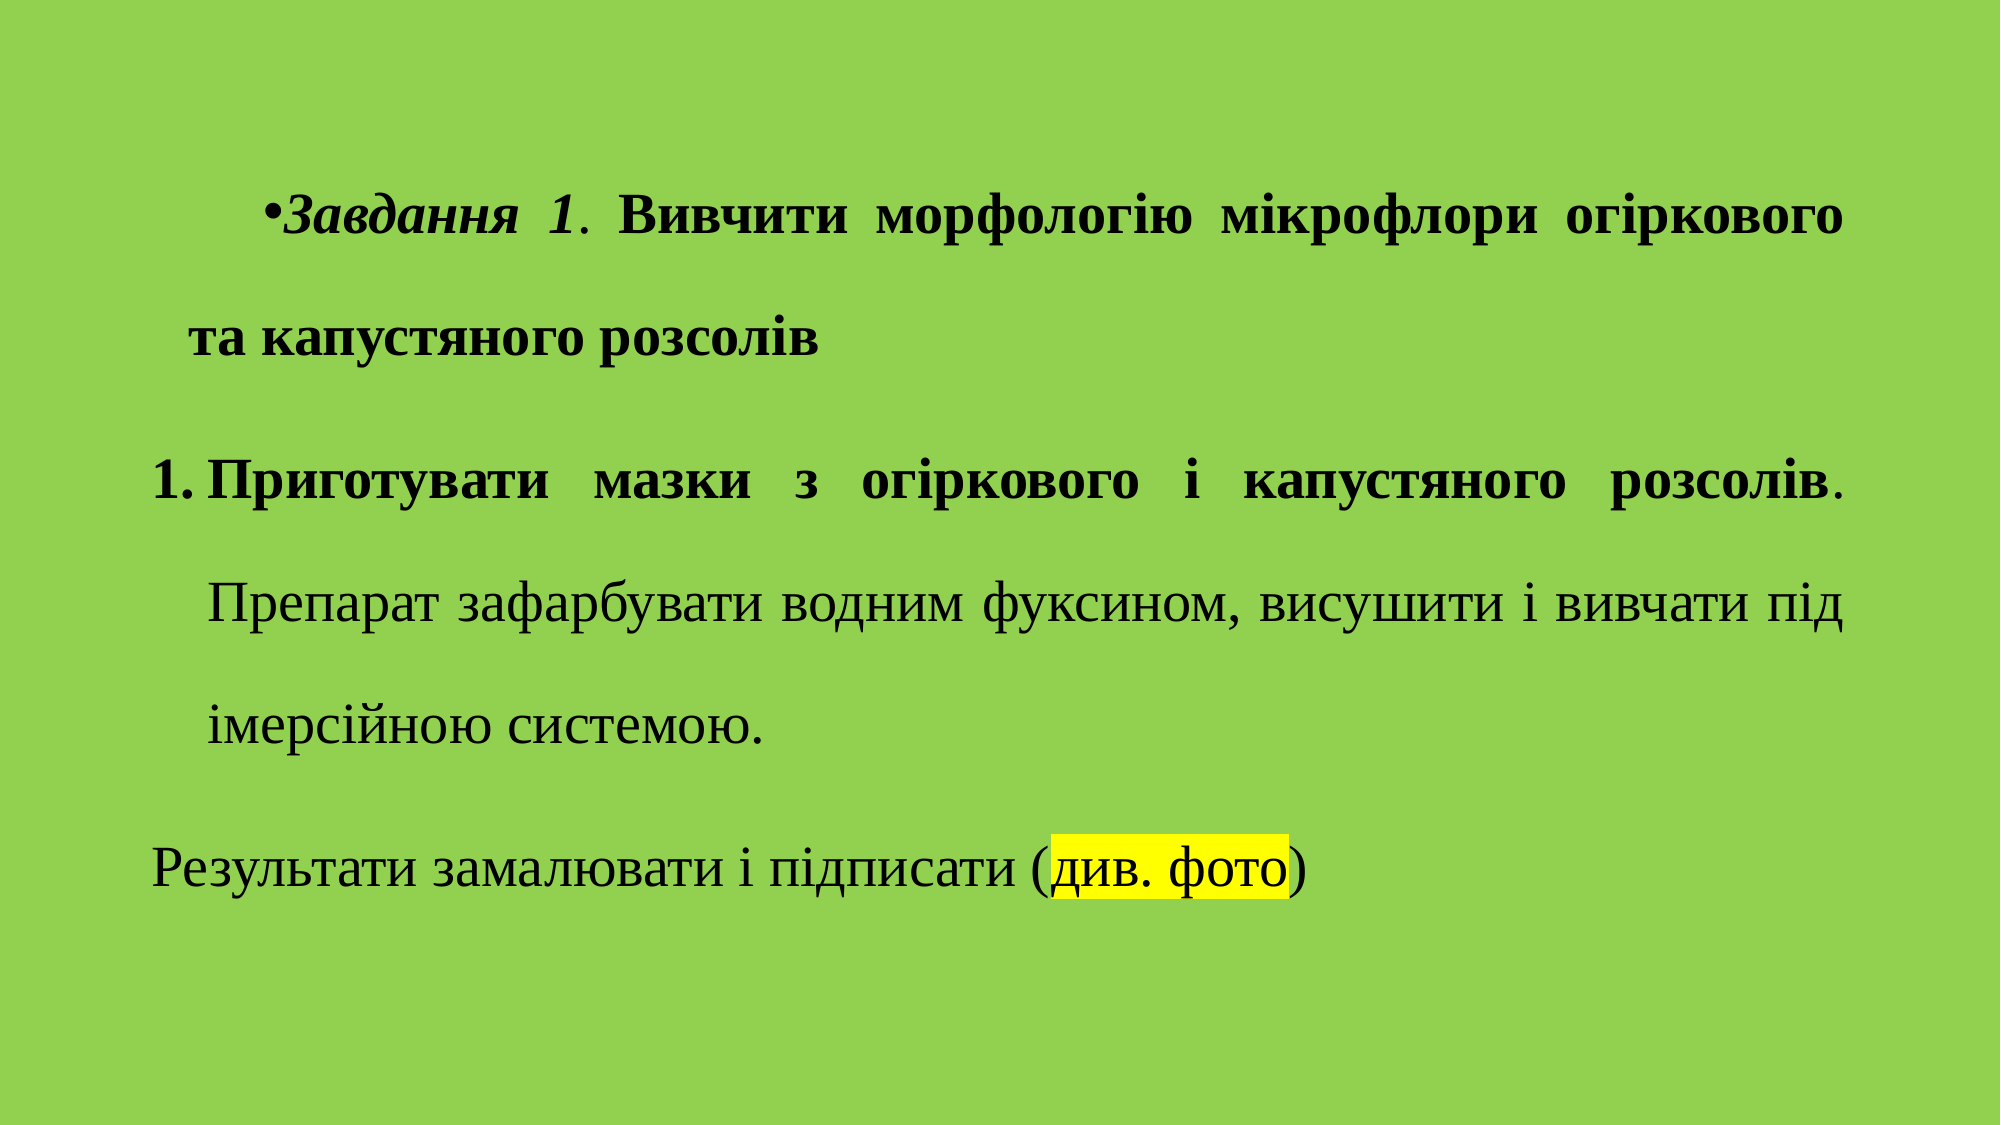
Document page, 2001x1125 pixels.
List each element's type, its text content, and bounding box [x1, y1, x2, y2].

list Завдання 1. Вивчити морфологію мікрофлори огіркового та капустяного розсолів Приготувати мазки з огіркового і капустяного розсолів. Препарат зафарбувати водним фуксином, висушити і вивчати під імерсійною системою. Результати замалювати і підписати (див. фото) [136, 115, 1863, 1014]
